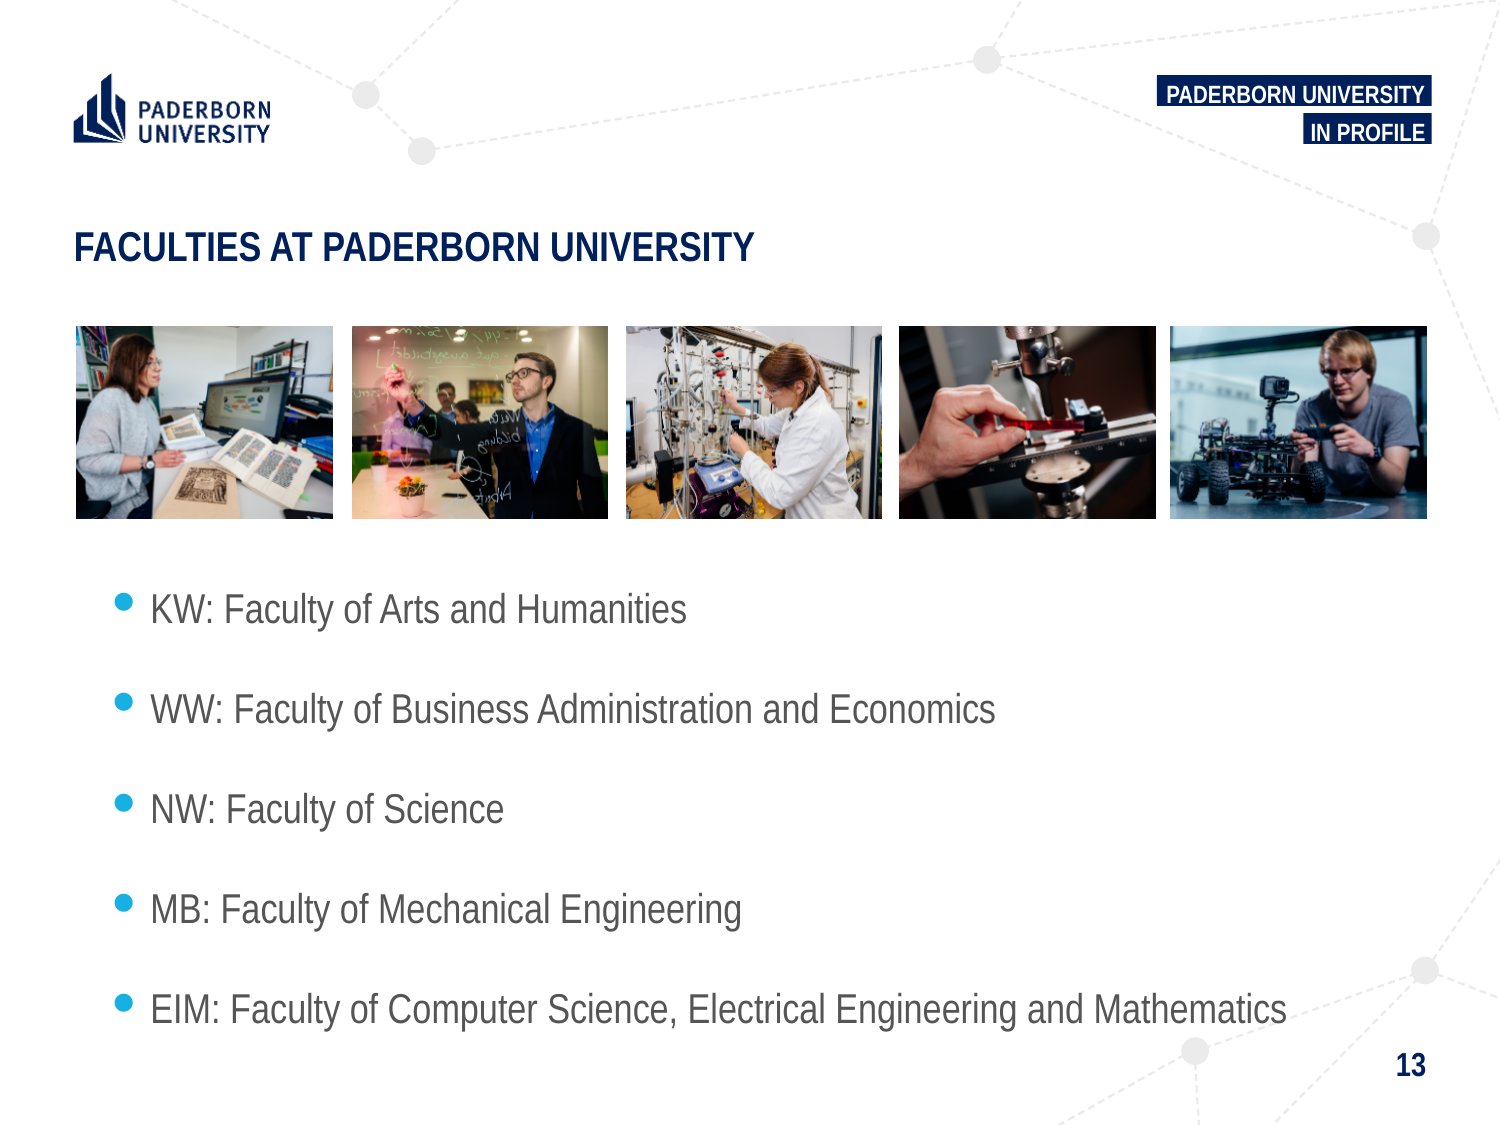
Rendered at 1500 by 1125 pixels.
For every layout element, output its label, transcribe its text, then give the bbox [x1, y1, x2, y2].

list Paderborn university [1156, 75, 1432, 106]
picture [352, 326, 609, 519]
picture [899, 326, 1156, 519]
list KW: Faculty of Arts and Humanities WW: Faculty of Business Administration and Economics NW: Faculty of Science MB: Faculty of Mechanical Engineering EIM: Faculty of Computer Science, Electrical Engineering and Mathematics [73, 531, 1427, 1043]
title FACULTIES AT PADERBORN UNIVERSITY [73, 224, 1427, 312]
picture [1170, 326, 1427, 519]
picture [626, 326, 882, 519]
picture [73, 73, 270, 143]
list In Profile [1303, 113, 1432, 144]
slide_number 13 [1308, 1042, 1427, 1091]
picture [76, 326, 333, 519]
